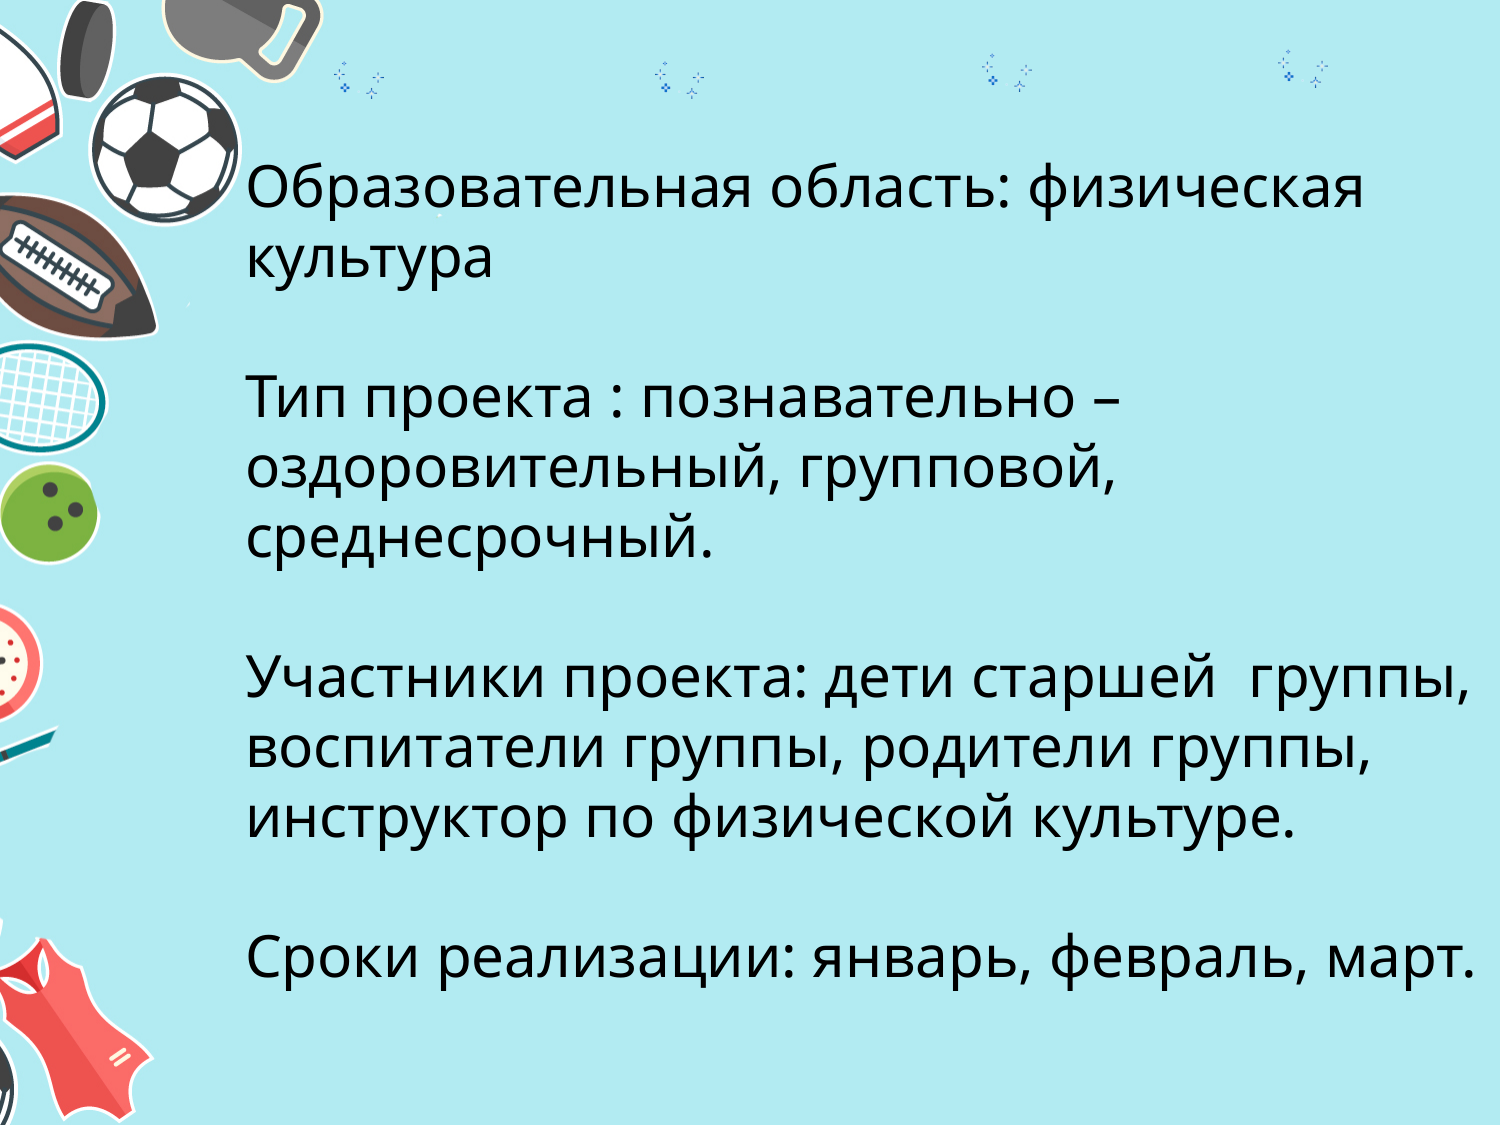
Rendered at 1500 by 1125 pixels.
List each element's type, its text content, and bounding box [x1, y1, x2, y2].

picture [0, 0, 1500, 1125]
text_box Образовательная область: физическая культура Тип проекта : познавательно – оздоровительный, групповой, среднесрочный. Участники проекта: дети старшей группы, воспитатели группы, родители группы, инструктор по физической культуре. Сроки реализации: январь, февраль, март. [230, 141, 1500, 996]
